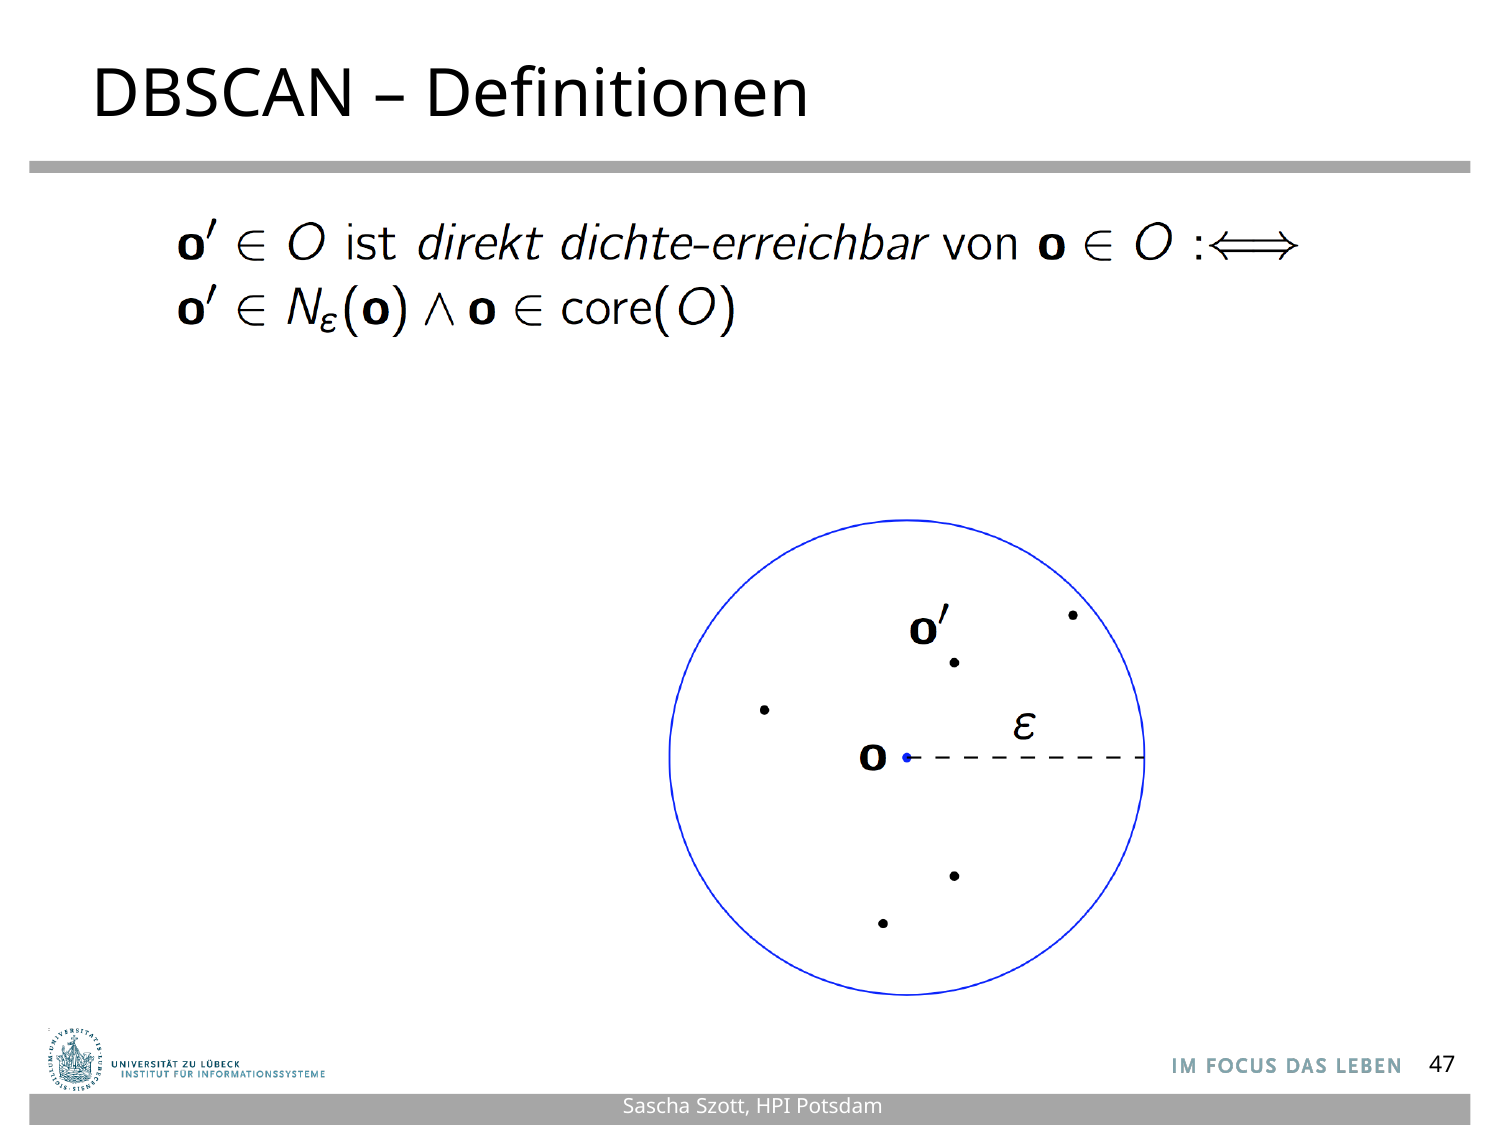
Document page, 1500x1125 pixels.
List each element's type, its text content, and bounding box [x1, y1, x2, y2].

slide_number 47 [1305, 1050, 1471, 1083]
picture [1173, 1058, 1305, 1073]
text_box Sascha Szott, HPI Potsdam [608, 1085, 903, 1125]
title DBSCAN – Definitionen [76, 42, 1427, 126]
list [168, 196, 1332, 1012]
